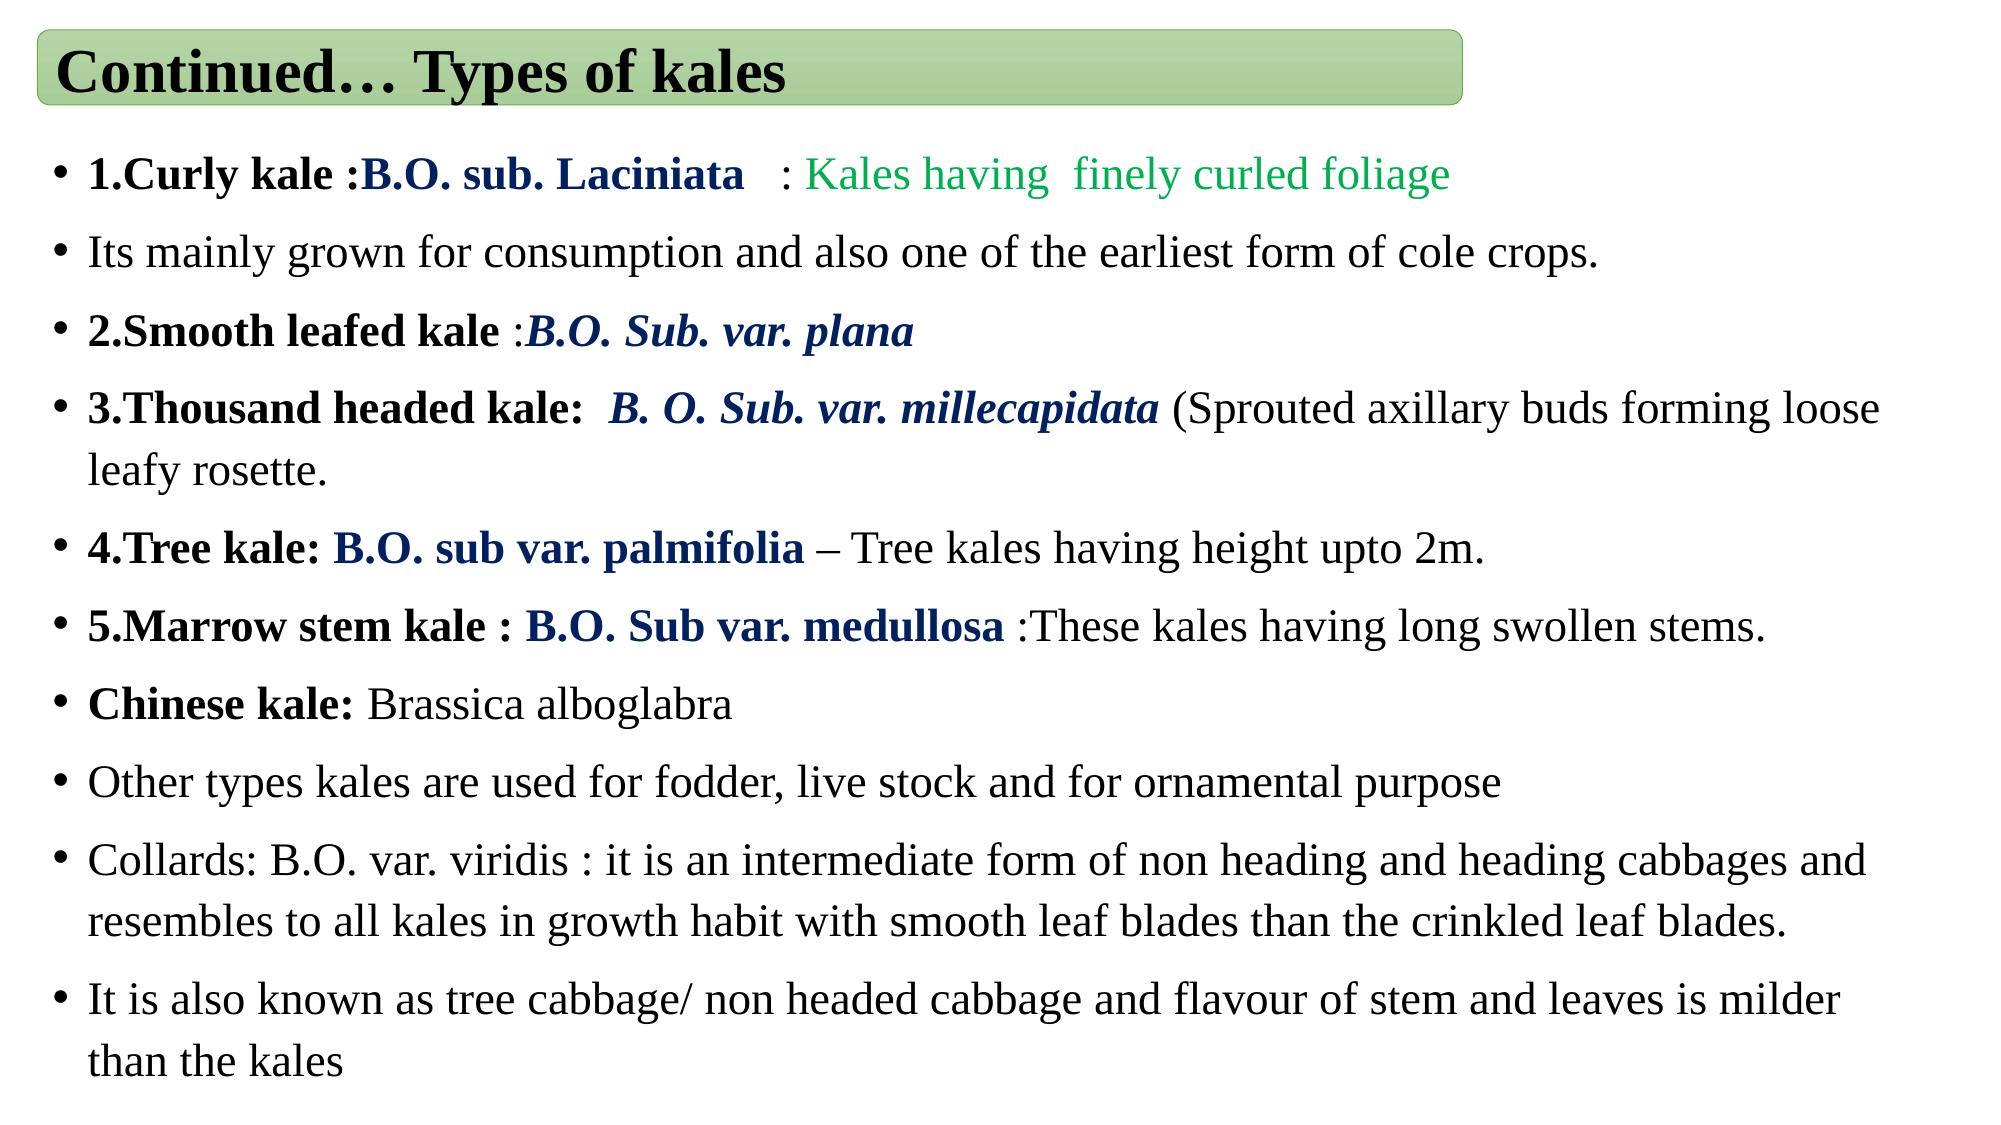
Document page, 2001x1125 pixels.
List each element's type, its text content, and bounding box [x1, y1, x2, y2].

text_box Continued… Types of kales [36, 29, 1463, 106]
list 1.Curly kale :B.O. sub. Laciniata : Kales having finely curled foliage Its mainly grown for consumption and also one of the earliest form of cole crops. 2.Smooth leafed kale :B.O. Sub. var. plana 3.Thousand headed kale: B. O. Sub. var. millecapidata (Sprouted axillary buds forming loose leafy rosette. 4.Tree kale: B.O. sub var. palmifolia – Tree kales having height upto 2m. 5.Marrow stem kale : B.O. Sub var. medullosa :These kales having long swollen stems. Chinese kale: Brassica alboglabra Other types kales are used for fodder, live stock and for ornamental purpose Collards: B.O. var. viridis : it is an intermediate form of non heading and heading cabbages and resembles to all kales in growth habit with smooth leaf blades than the crinkled leaf blades. It is also known as tree cabbage/ non headed cabbage and flavour of stem and leaves is milder than the kales [37, 130, 1946, 1098]
